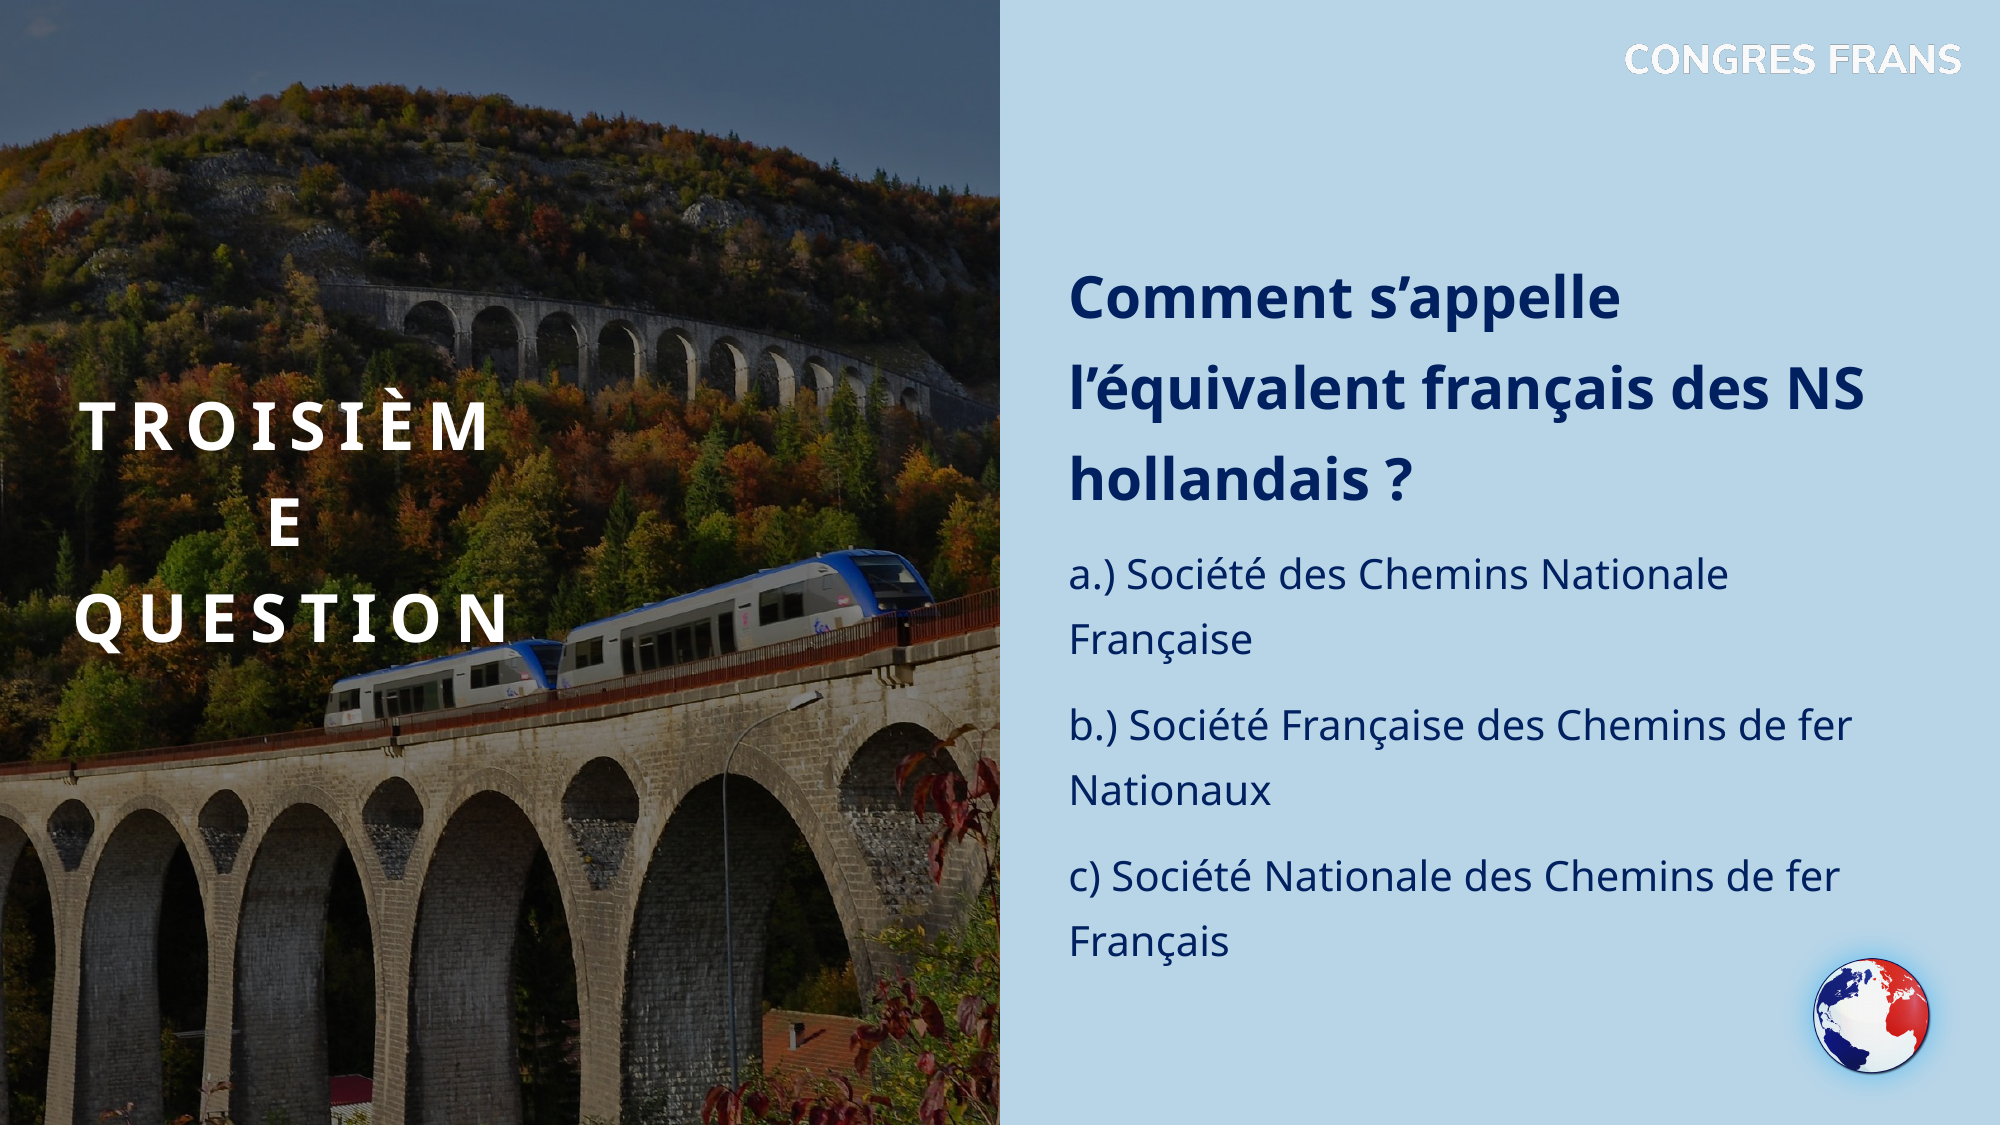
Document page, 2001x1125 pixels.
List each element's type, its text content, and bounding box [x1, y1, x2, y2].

list Comment s’appelle l’équivalent français des NS hollandais ? a.) Société des Chemins Nationale Française b.) Société Française des Chemins de fer Nationaux c) Société Nationale des Chemins de fer Français [1053, 229, 1930, 1054]
picture [1782, 927, 1961, 1105]
text_box [1001, 0, 2000, 1125]
picture [1625, 44, 1961, 74]
picture [0, 0, 1000, 1125]
